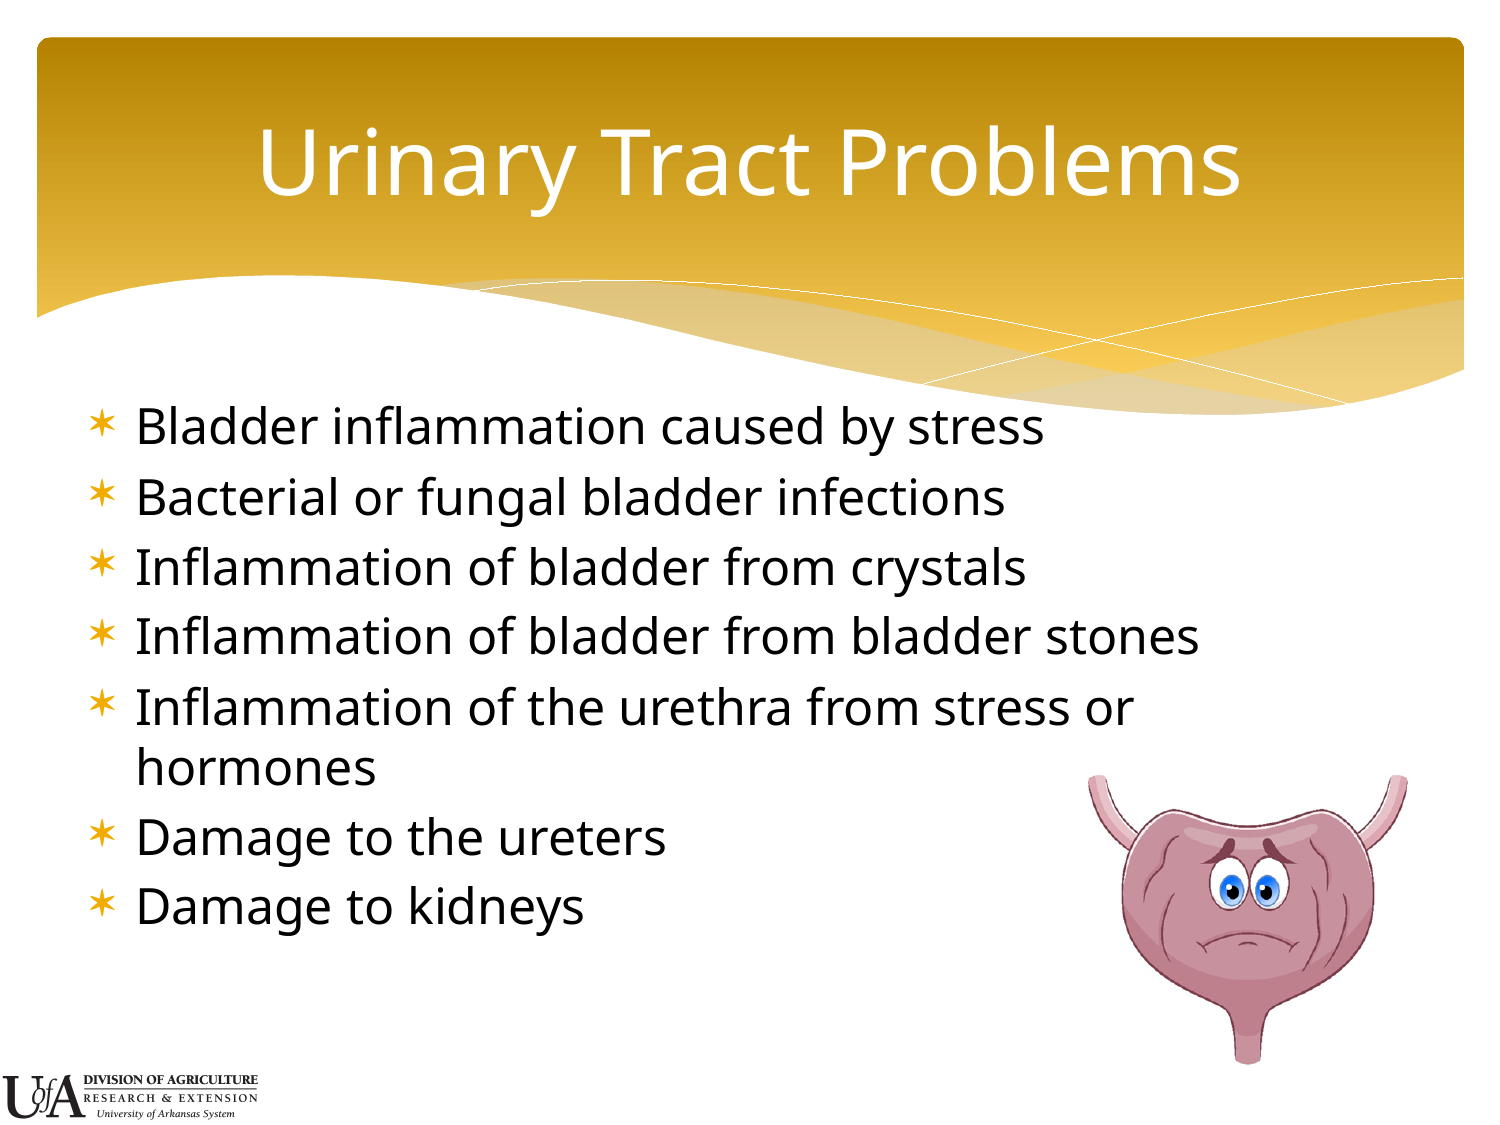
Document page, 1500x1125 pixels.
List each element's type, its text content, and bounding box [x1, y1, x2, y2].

picture [1070, 755, 1426, 1081]
title Urinary Tract Problems [75, 55, 1425, 261]
list Bladder inflammation caused by stress Bacterial or fungal bladder infections Inflammation of bladder from crystals Inflammation of bladder from bladder stones Inflammation of the urethra from stress or hormones Damage to the ureters Damage to kidneys [75, 387, 1291, 954]
picture [0, 1072, 260, 1123]
